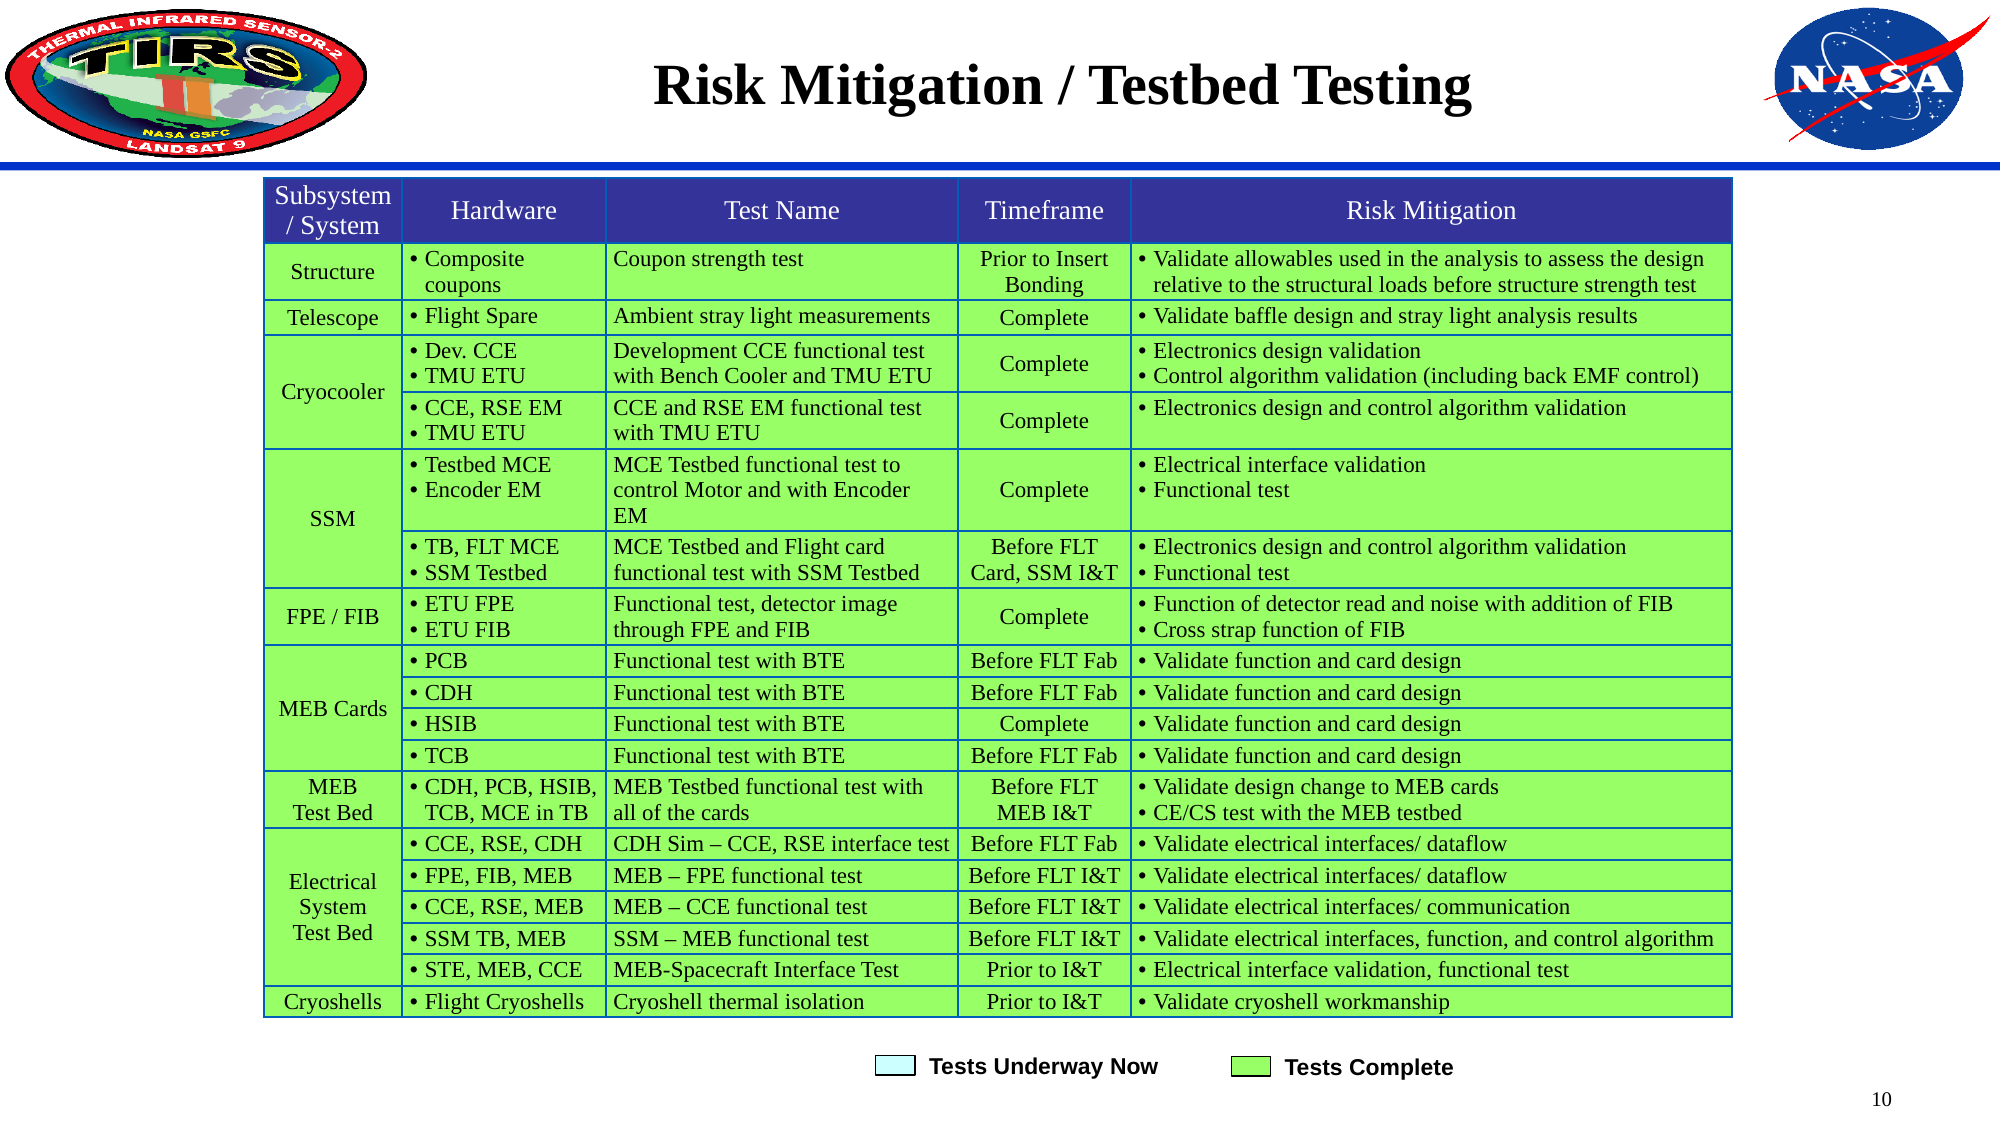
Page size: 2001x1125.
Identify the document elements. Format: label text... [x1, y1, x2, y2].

title Risk Mitigation / Testbed Testing [372, 11, 1755, 152]
table_cell HSIB [403, 709, 605, 739]
table_cell CCE, RSE, MEB [403, 892, 605, 922]
table_cell Validate function and card design [1132, 709, 1731, 739]
table_cell Validate electrical interfaces, function, and control algorithm [1132, 924, 1731, 953]
table_cell Before FLT Fab [959, 678, 1130, 707]
table_cell TCB [403, 741, 605, 770]
table_header Timeframe [959, 179, 1130, 242]
table_cell PCB [403, 646, 605, 676]
text_box Tests Underway Now [914, 1044, 1174, 1087]
table_header Subsystem / System [265, 179, 401, 242]
table_cell CCE, RSE, CDH [403, 829, 605, 859]
table_cell CDH [403, 678, 605, 707]
table_cell Complete [959, 393, 1130, 448]
text_box [1231, 1056, 1269, 1076]
table_cell Electrical System Test Bed [265, 829, 401, 985]
table_cell Complete [959, 301, 1130, 334]
table_cell Validate design change to MEB cards CE/CS test with the MEB testbed [1132, 772, 1731, 827]
picture [1754, 3, 2000, 154]
table_cell Telescope [265, 301, 401, 334]
table_cell Before FLT Fab [959, 646, 1130, 676]
table_cell Flight Cryoshells [403, 987, 605, 1016]
text_box Tests Complete [1269, 1044, 1470, 1088]
table_cell CDH Sim – CCE, RSE interface test [607, 829, 957, 859]
table_cell Before FLT I&T [959, 924, 1130, 953]
table_cell MEB Cards [265, 646, 401, 770]
table_cell MEB – CCE functional test [607, 892, 957, 922]
table_cell Before FLT MEB I&T [959, 772, 1130, 827]
table_cell Cryoshell thermal isolation [607, 987, 957, 1016]
table_cell SSM [265, 450, 401, 587]
table_cell CCE, RSE EM TMU ETU [403, 393, 605, 448]
text_box [875, 1055, 914, 1076]
table_cell Before FLT Fab [959, 741, 1130, 770]
table_cell Electrical interface validation Functional test [1132, 450, 1731, 530]
table_cell MEB-Spacecraft Interface Test [607, 955, 957, 985]
table_cell FPE, FIB, MEB [403, 861, 605, 890]
table_cell SSM TB, MEB [403, 924, 605, 953]
picture [5, 9, 367, 158]
table_cell Validate electrical interfaces/ dataflow [1132, 829, 1731, 859]
table_cell CCE and RSE EM functional test with TMU ETU [607, 393, 957, 448]
table_cell Functional test, detector image through FPE and FIB [607, 589, 957, 644]
table_cell MEB Test Bed [265, 772, 401, 827]
table_cell Development CCE functional test with Bench Cooler and TMU ETU [607, 336, 957, 391]
table_cell Electronics design and control algorithm validation Functional test [1132, 532, 1731, 587]
table_cell Validate function and card design [1132, 741, 1731, 770]
table_cell Validate function and card design [1132, 678, 1731, 707]
table_cell Before FLT Card, SSM I&T [959, 532, 1130, 587]
table_cell Before FLT Fab [959, 829, 1130, 859]
table_cell Coupon strength test [607, 244, 957, 299]
table_header Hardware [403, 179, 605, 242]
table_cell Validate electrical interfaces/ dataflow [1132, 861, 1731, 890]
table_cell ETU FPE ETU FIB [403, 589, 605, 644]
table_cell Complete [959, 336, 1130, 391]
table_cell Prior to I&T [959, 987, 1130, 1016]
table_cell Prior to Insert Bonding [959, 244, 1130, 299]
table_cell MCE Testbed functional test to control Motor and with Encoder EM [607, 450, 957, 530]
table_cell Composite coupons [403, 244, 605, 299]
table_cell Electrical interface validation, functional test [1132, 955, 1731, 985]
table_cell STE, MEB, CCE [403, 955, 605, 985]
table_cell FPE / FIB [265, 589, 401, 644]
table_cell MCE Testbed and Flight card functional test with SSM Testbed [607, 532, 957, 587]
table_header Test Name [607, 179, 957, 242]
table_cell Validate electrical interfaces/ communication [1132, 892, 1731, 922]
table_cell Prior to I&T [959, 955, 1130, 985]
table_cell Function of detector read and noise with addition of FIB Cross strap function of FIB [1132, 589, 1731, 644]
table_cell Validate cryoshell workmanship [1132, 987, 1731, 1016]
table_cell Functional test with BTE [607, 646, 957, 676]
table_cell Cryoshells [265, 987, 401, 1016]
table_cell Electronics design validation Control algorithm validation (including back EMF control) [1132, 336, 1731, 391]
table_cell TB, FLT MCE SSM Testbed [403, 532, 605, 587]
table_cell Functional test with BTE [607, 678, 957, 707]
table_cell Validate allowables used in the analysis to assess the design relative to the structural loads before structure strength test [1132, 244, 1731, 299]
table_cell Structure [265, 244, 401, 299]
table_cell MEB Testbed functional test with all of the cards [607, 772, 957, 827]
table_cell Complete [959, 450, 1130, 530]
table_cell Ambient stray light measurements [607, 301, 957, 334]
table_cell Complete [959, 709, 1130, 739]
table_cell Cryocooler [265, 336, 401, 448]
table_cell Dev. CCE TMU ETU [403, 336, 605, 391]
table_cell Testbed MCE Encoder EM [403, 450, 605, 530]
table_cell Functional test with BTE [607, 741, 957, 770]
table_header Risk Mitigation [1132, 179, 1731, 242]
table_cell Before FLT I&T [959, 861, 1130, 890]
table_cell Functional test with BTE [607, 709, 957, 739]
table_cell Flight Spare [403, 301, 605, 334]
table_cell Validate baffle design and stray light analysis results [1132, 301, 1731, 334]
table_cell CDH, PCB, HSIB, TCB, MCE in TB [403, 772, 605, 827]
table_cell SSM – MEB functional test [607, 924, 957, 953]
table_cell Validate function and card design [1132, 646, 1731, 676]
table_cell Complete [959, 589, 1130, 644]
table_cell Electronics design and control algorithm validation [1132, 393, 1731, 448]
table_cell Before FLT I&T [959, 892, 1130, 922]
table_cell MEB – FPE functional test [607, 861, 957, 890]
